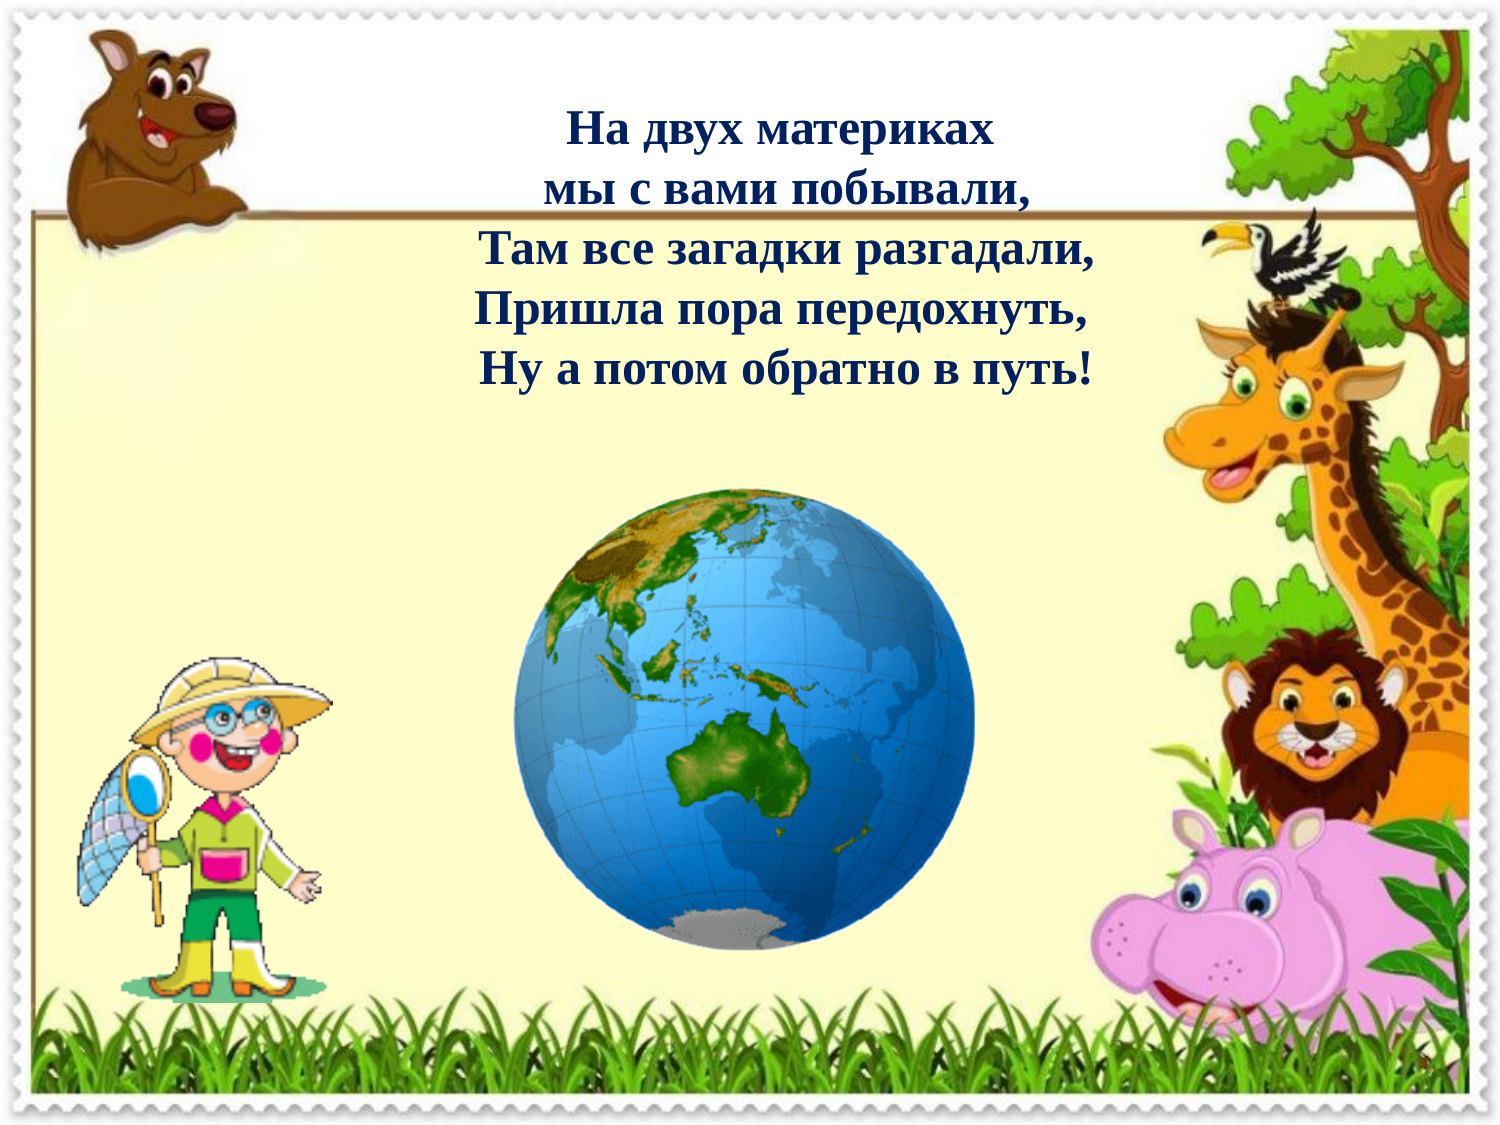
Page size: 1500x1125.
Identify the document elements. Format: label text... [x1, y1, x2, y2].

picture [0, 0, 1500, 1125]
text_box На двух материках мы с вами побывали, Там все загадки разгадали, Пришла пора передохнуть, Ну а потом обратно в путь! [300, 87, 1275, 403]
